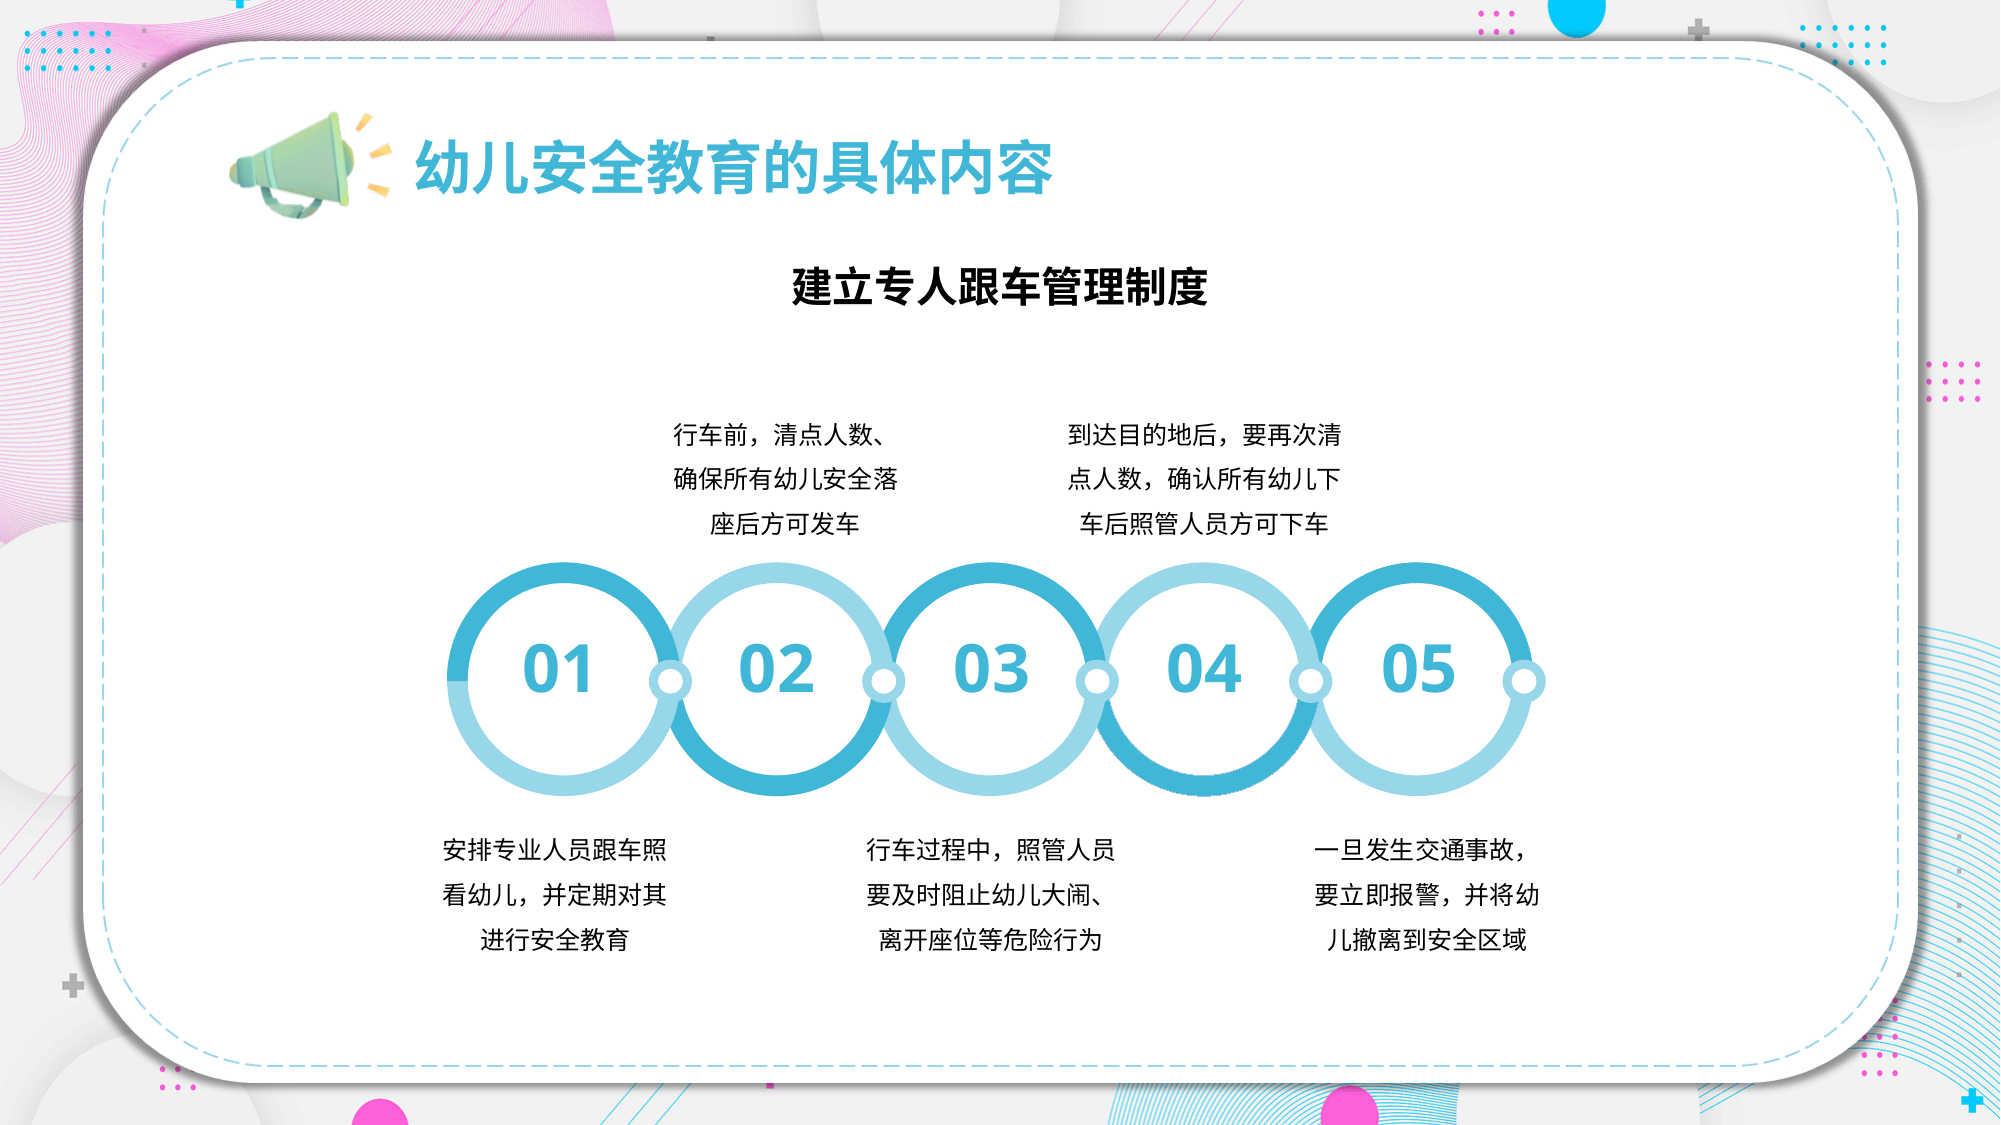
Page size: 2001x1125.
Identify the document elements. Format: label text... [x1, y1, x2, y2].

text_box 03 [928, 618, 1056, 714]
text_box [648, 659, 693, 703]
text_box 建立专人跟车管理制度 [500, 252, 1500, 318]
text_box [1310, 562, 1532, 663]
text_box [884, 700, 1105, 797]
text_box [657, 668, 683, 694]
text_box 04 [1141, 618, 1269, 714]
text_box 行车过程中，照管人员要及时阻止幼儿大闹、离开座位等危险行为 [847, 812, 1136, 963]
text_box 05 [1356, 618, 1484, 714]
text_box [447, 562, 680, 682]
picture [0, 0, 2001, 1125]
text_box [1075, 659, 1119, 703]
text_box 一旦发生交通事故，要立即报警，并将幼儿撤离到安全区域 [1299, 812, 1555, 963]
text_box [862, 659, 906, 703]
text_box [1289, 659, 1333, 703]
text_box [670, 699, 892, 797]
text_box [670, 562, 893, 663]
text_box 安排专业人员跟车照看幼儿，并定期对其进行安全教育 [427, 812, 683, 963]
text_box [1511, 668, 1537, 694]
text_box [1502, 659, 1546, 703]
text_box 01 [497, 618, 625, 714]
text_box [1097, 562, 1319, 663]
text_box [447, 682, 679, 797]
text_box 行车前，清点人数、确保所有幼儿安全落座后方可发车 [657, 396, 913, 547]
text_box [1084, 668, 1110, 694]
text_box 到达目的地后，要再次清点人数，确认所有幼儿下车后照管人员方可下车 [1040, 396, 1369, 547]
text_box 幼儿安全教育的具体内容 [422, 123, 1299, 209]
text_box [1310, 699, 1532, 797]
text_box [884, 562, 1106, 663]
text_box [1298, 668, 1324, 694]
text_box 02 [713, 618, 841, 714]
text_box [1097, 699, 1319, 797]
text_box [871, 668, 897, 694]
